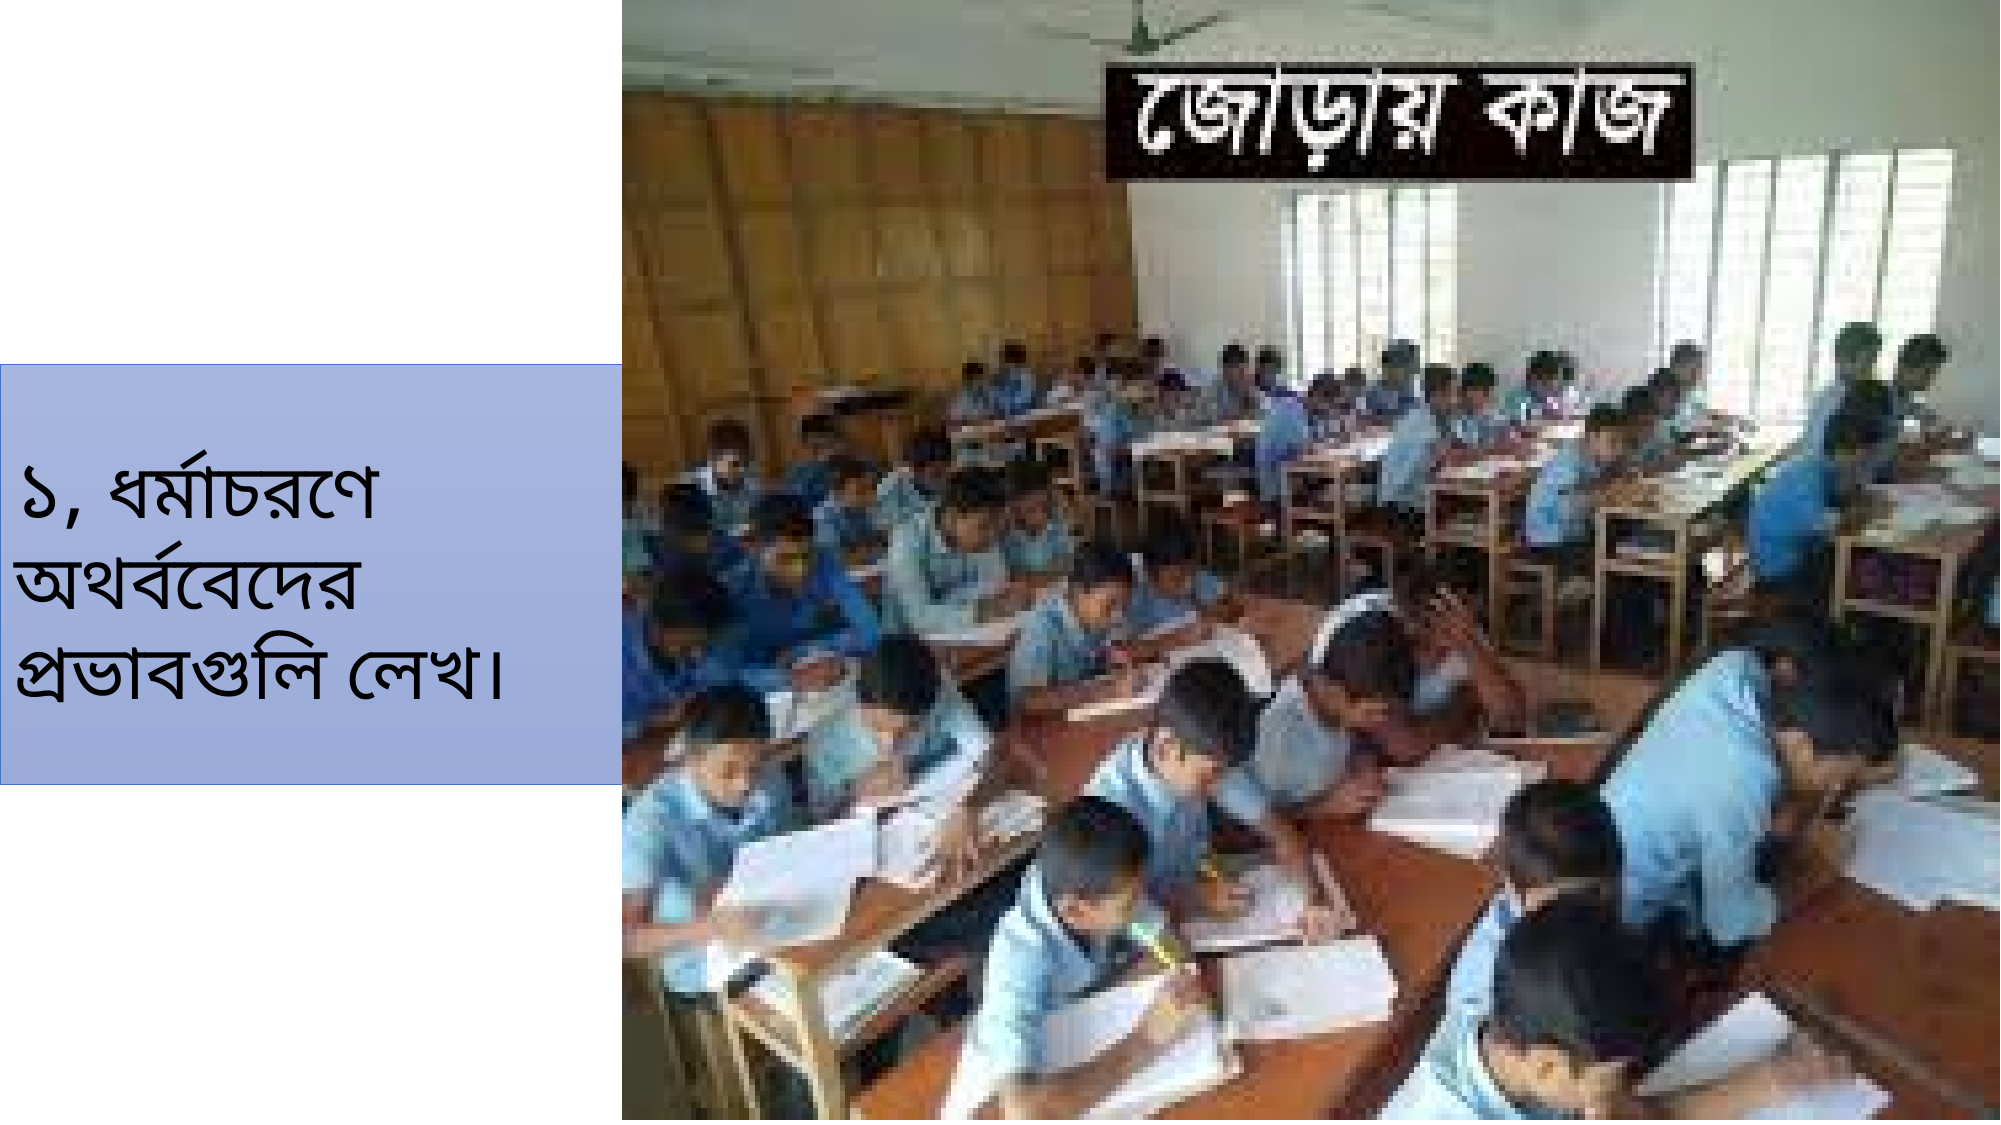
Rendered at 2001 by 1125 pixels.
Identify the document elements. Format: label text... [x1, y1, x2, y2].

text_box ১, ধর্মাচরণে অথর্ববেদের প্রভাবগুলি লেখ। [0, 364, 622, 785]
picture [622, 0, 2000, 1120]
